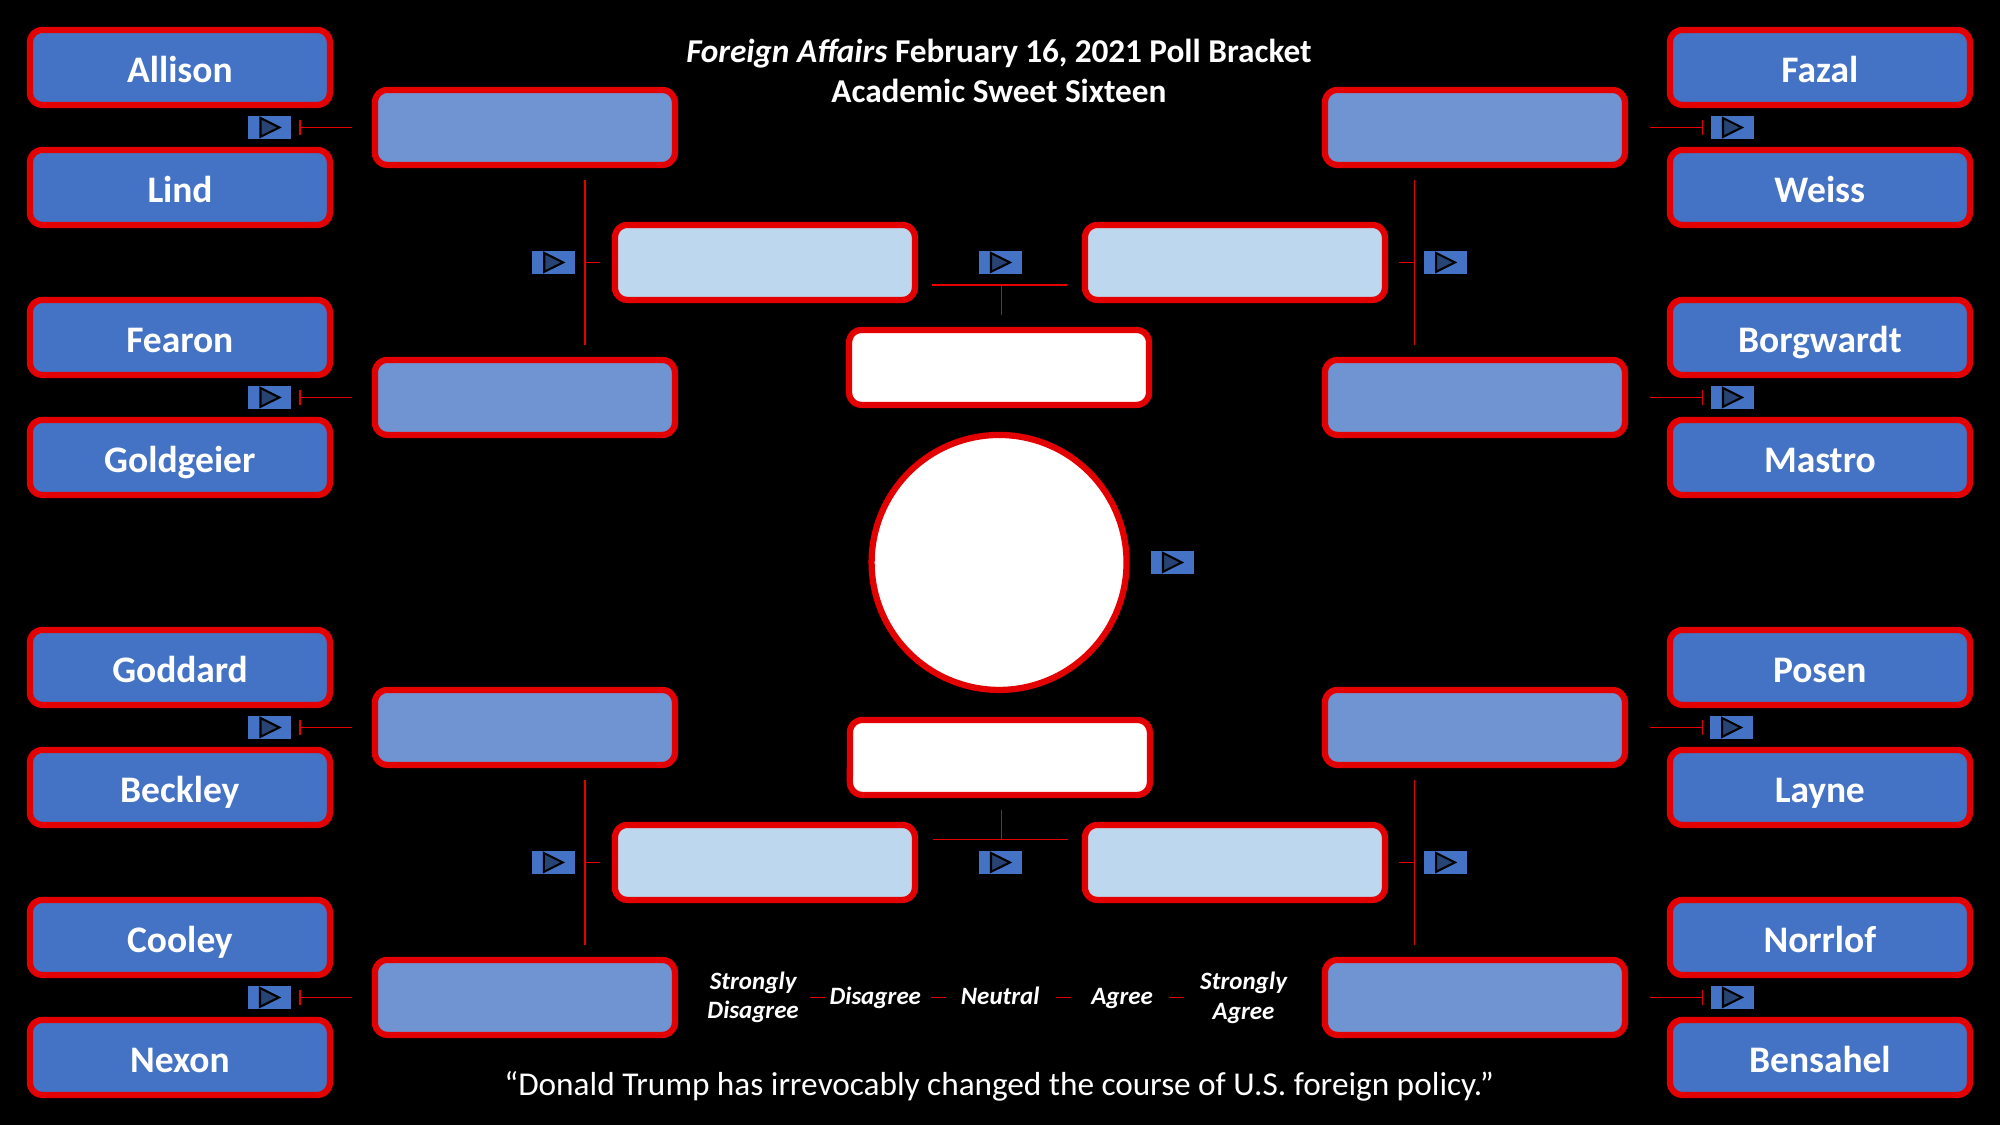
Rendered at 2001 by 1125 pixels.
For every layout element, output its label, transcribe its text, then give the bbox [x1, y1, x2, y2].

text_box Allison [28, 28, 331, 106]
text_box Goldgeier [28, 418, 331, 496]
text_box [246, 384, 293, 411]
text_box Neutral [939, 972, 1062, 1018]
text_box Strongly Agree [1182, 957, 1305, 1033]
text_box [1709, 384, 1756, 411]
text_box [1149, 549, 1196, 576]
text_box Borgwardt [1668, 298, 1971, 376]
text_box Fazal [1668, 28, 1971, 106]
text_box “Donald Trump has irrevocably changed the course of U.S. foreign policy.” [330, 1054, 1670, 1110]
text_box [246, 714, 293, 741]
text_box [373, 101, 676, 166]
text_box [373, 958, 676, 1036]
text_box [1709, 114, 1756, 141]
text_box Weiss [1668, 148, 1971, 226]
text_box Disagree [811, 971, 940, 1017]
text_box Agree [1061, 971, 1182, 1017]
text_box [1422, 249, 1469, 276]
text_box Posen [1668, 628, 1971, 706]
text_box Fearon [28, 298, 331, 376]
text_box Beckley [28, 748, 331, 826]
text_box Lind [28, 148, 331, 226]
text_box Layne [1668, 748, 1971, 826]
text_box [246, 984, 293, 1011]
text_box Norrlof [1668, 898, 1971, 976]
text_box [1323, 688, 1626, 766]
text_box Goddard [28, 628, 331, 706]
text_box Mastro [1668, 418, 1971, 496]
text_box [1708, 714, 1755, 741]
text_box [246, 114, 293, 141]
text_box [1709, 984, 1756, 1011]
text_box Cooley [28, 898, 331, 976]
text_box [848, 328, 1151, 406]
text_box [1323, 358, 1626, 436]
text_box [1083, 223, 1386, 301]
text_box Nexon [28, 1018, 331, 1096]
text_box [530, 849, 577, 876]
text_box [530, 249, 577, 276]
text_box [1323, 958, 1626, 1036]
text_box [977, 249, 1024, 276]
text_box [848, 718, 1151, 796]
text_box Foreign Affairs February 16, 2021 Poll Bracket Academic Sweet Sixteen [374, 21, 1625, 116]
text_box [373, 358, 676, 436]
text_box Strongly Disagree [689, 956, 818, 1032]
text_box [613, 223, 916, 301]
text_box [870, 433, 1128, 691]
text_box [1323, 97, 1626, 166]
text_box [977, 849, 1024, 876]
text_box [613, 823, 916, 901]
text_box Bensahel [1668, 1018, 1971, 1096]
text_box [1083, 823, 1386, 901]
text_box [1422, 849, 1469, 876]
text_box [373, 688, 676, 766]
